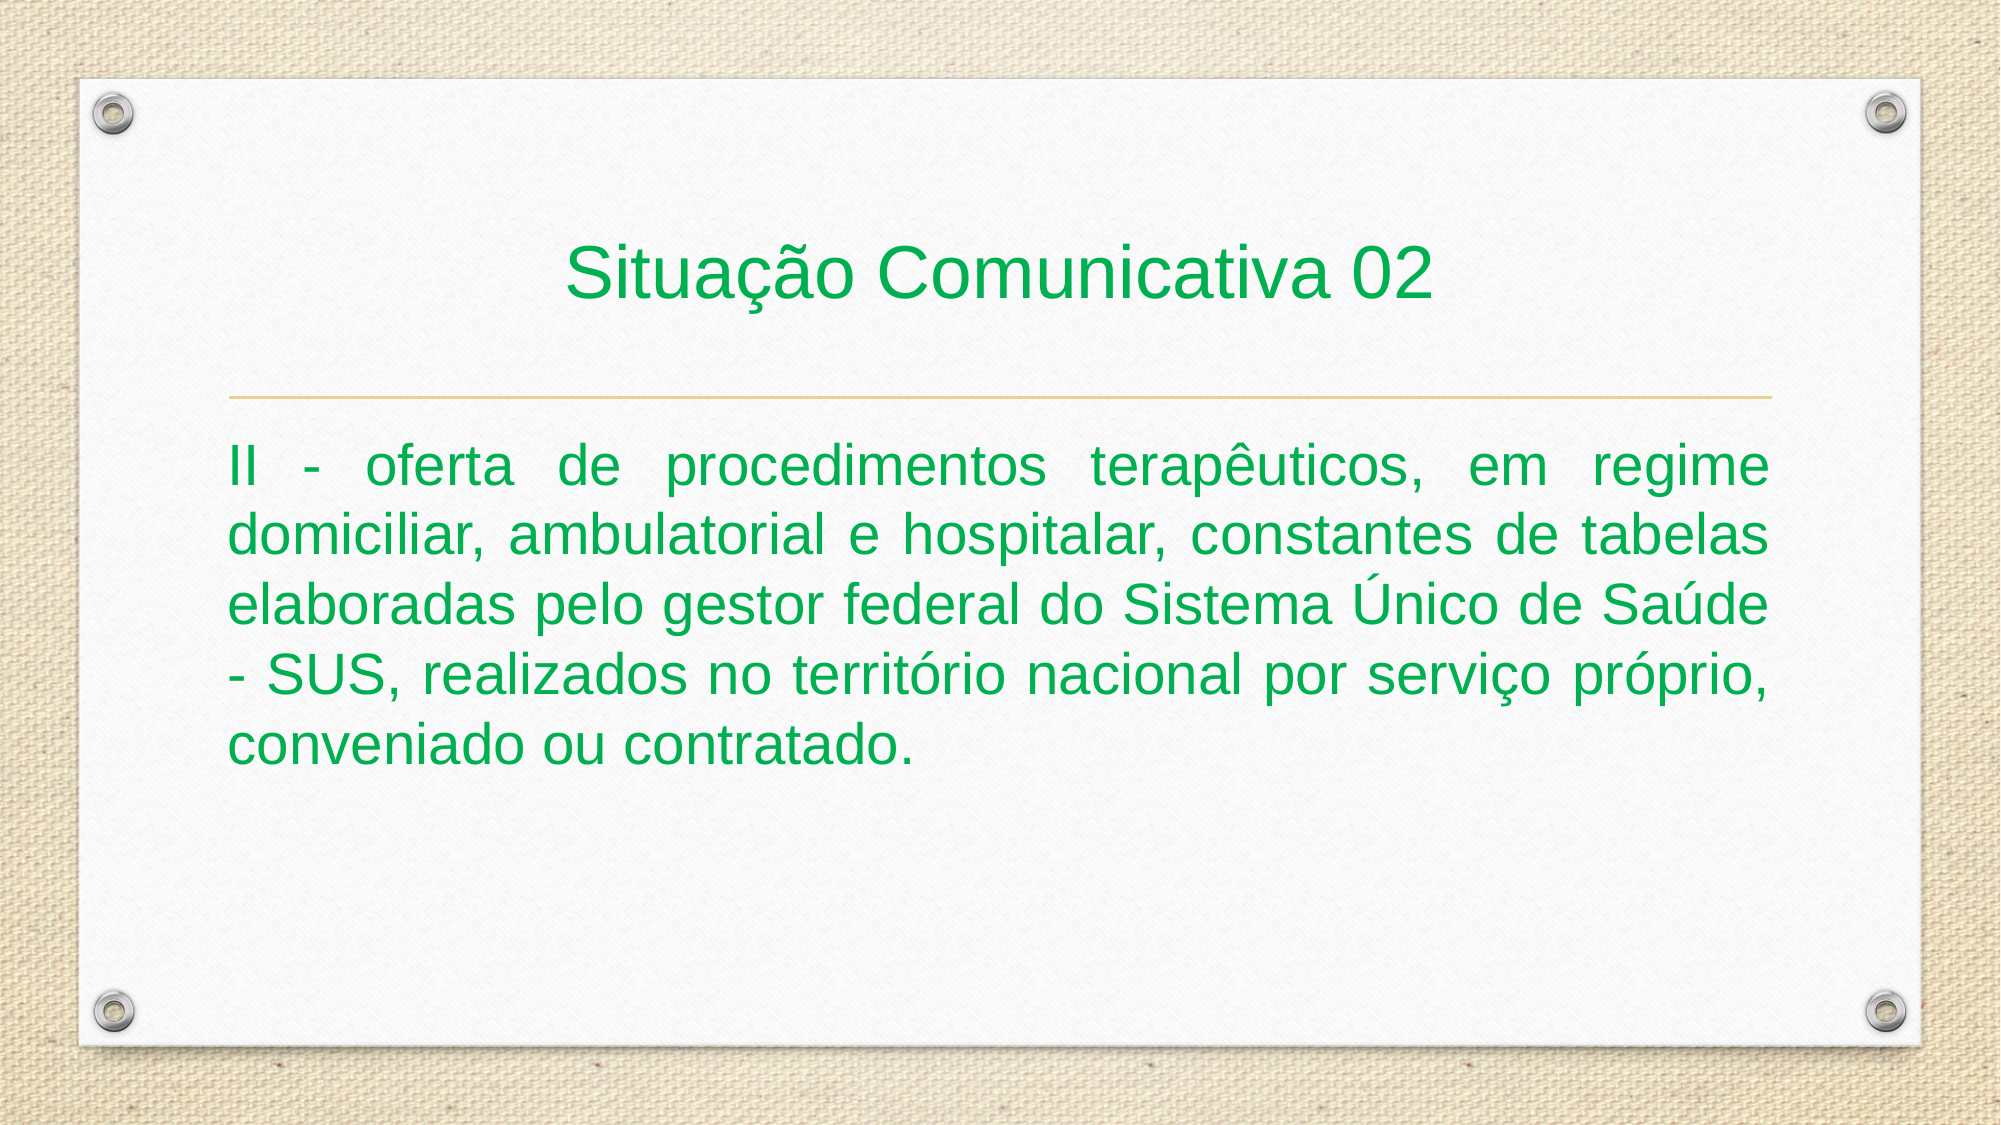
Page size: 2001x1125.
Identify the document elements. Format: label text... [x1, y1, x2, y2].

list II - oferta de procedimentos terapêuticos, em regime domiciliar, ambulatorial e hospitalar, constantes de tabelas elaboradas pelo gestor federal do Sistema Único de Saúde - SUS, realizados no território nacional por serviço próprio, conveniado ou contratado. [212, 419, 1788, 964]
title Situação Comunicativa 02 [212, 161, 1788, 375]
picture [0, 0, 2001, 1125]
